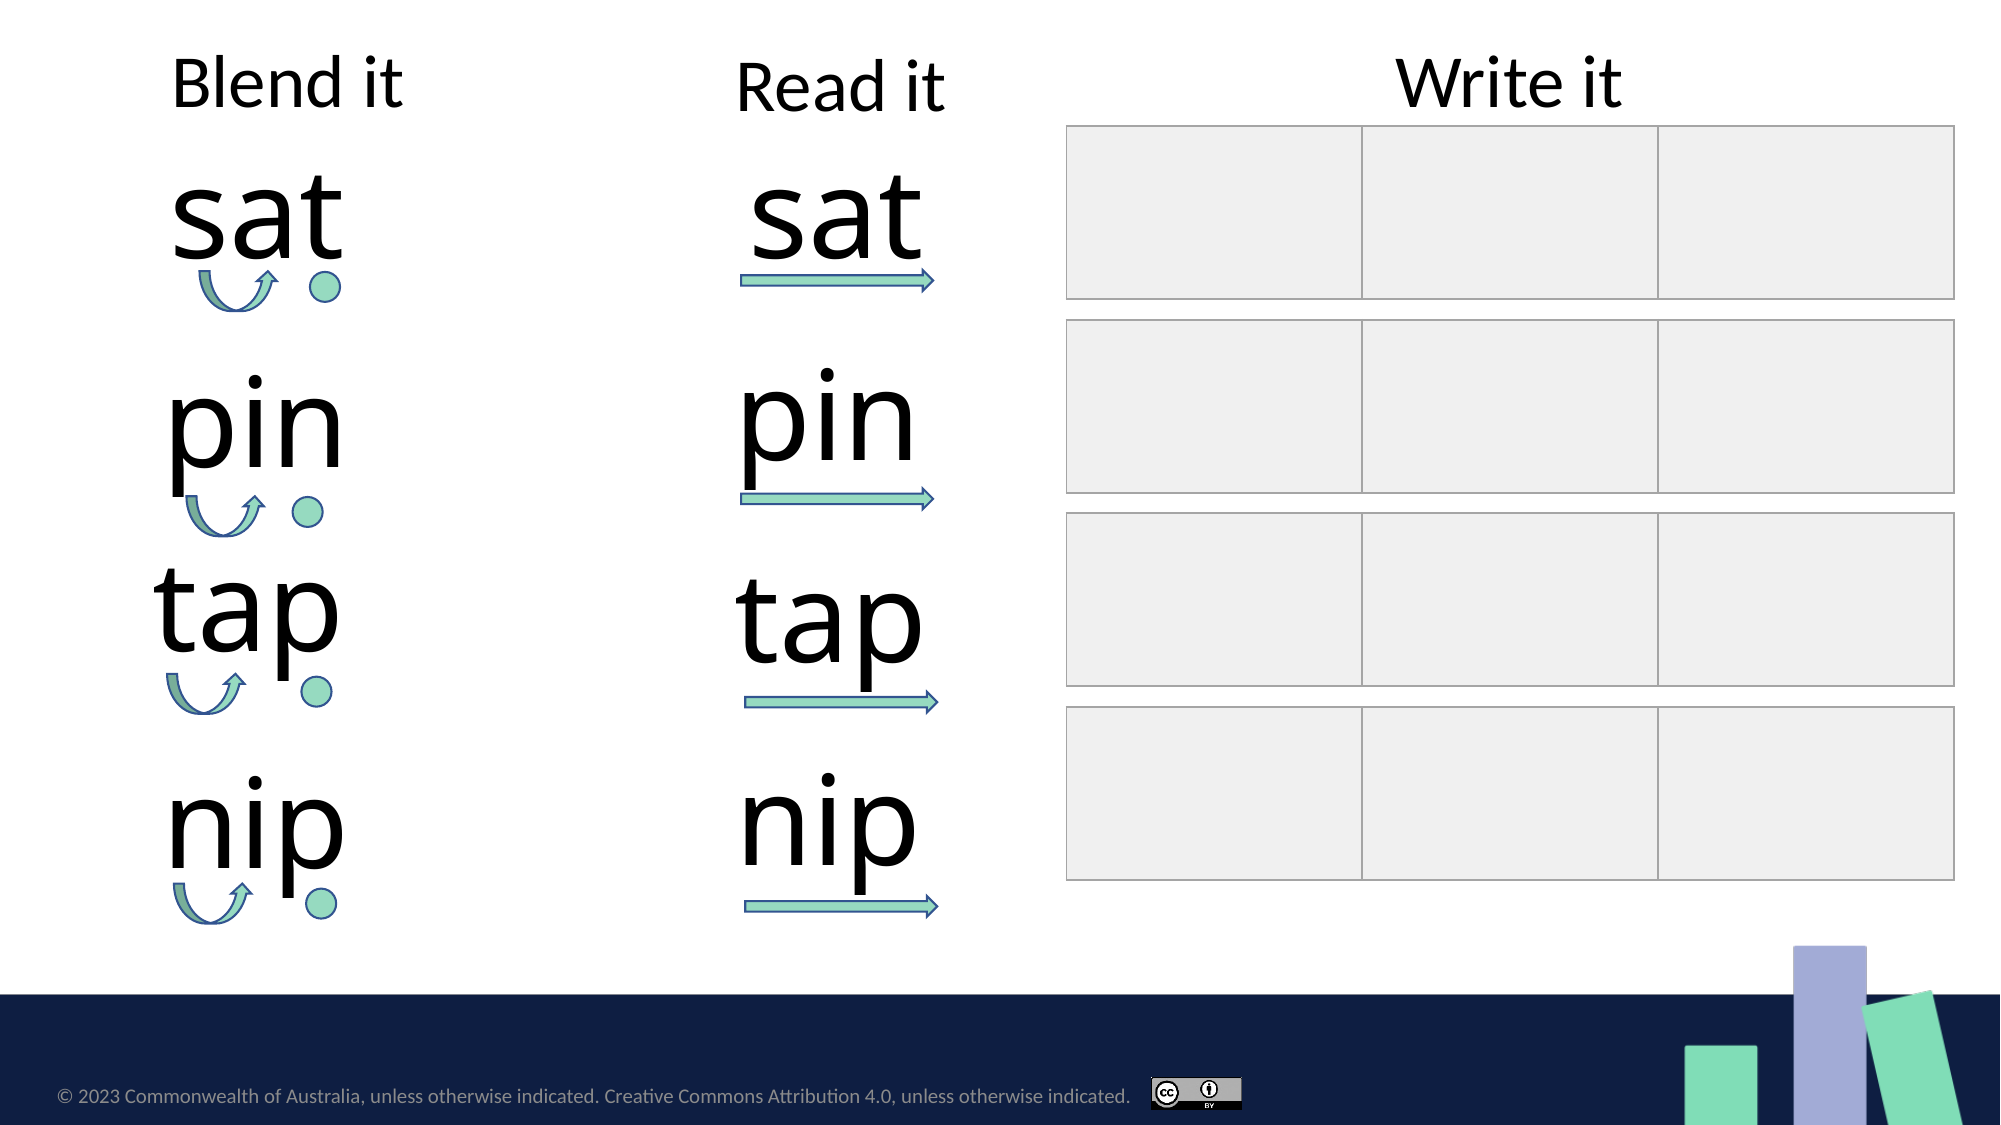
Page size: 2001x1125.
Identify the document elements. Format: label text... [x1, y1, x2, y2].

text_box Blend it [156, 24, 420, 125]
table_header [1363, 127, 1657, 298]
table_header [1659, 514, 1953, 685]
text_box pin [147, 334, 414, 500]
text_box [173, 883, 337, 924]
table_header [1363, 321, 1657, 492]
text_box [167, 673, 332, 714]
table_header [1067, 321, 1361, 492]
table_header [1659, 321, 1953, 492]
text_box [186, 496, 323, 537]
table_header [1363, 708, 1657, 879]
text_box tap [137, 519, 404, 685]
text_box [199, 271, 341, 312]
text_box Write it [1380, 24, 1640, 125]
table_header [1067, 514, 1361, 685]
table_header [1363, 514, 1657, 685]
table_header [1659, 708, 1953, 879]
picture [0, 0, 2000, 1125]
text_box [719, 28, 1000, 917]
table_header [1067, 127, 1361, 298]
text_box nip [147, 736, 414, 901]
text_box sat [155, 125, 421, 291]
table_header [1659, 127, 1953, 298]
table_header [1067, 708, 1361, 879]
